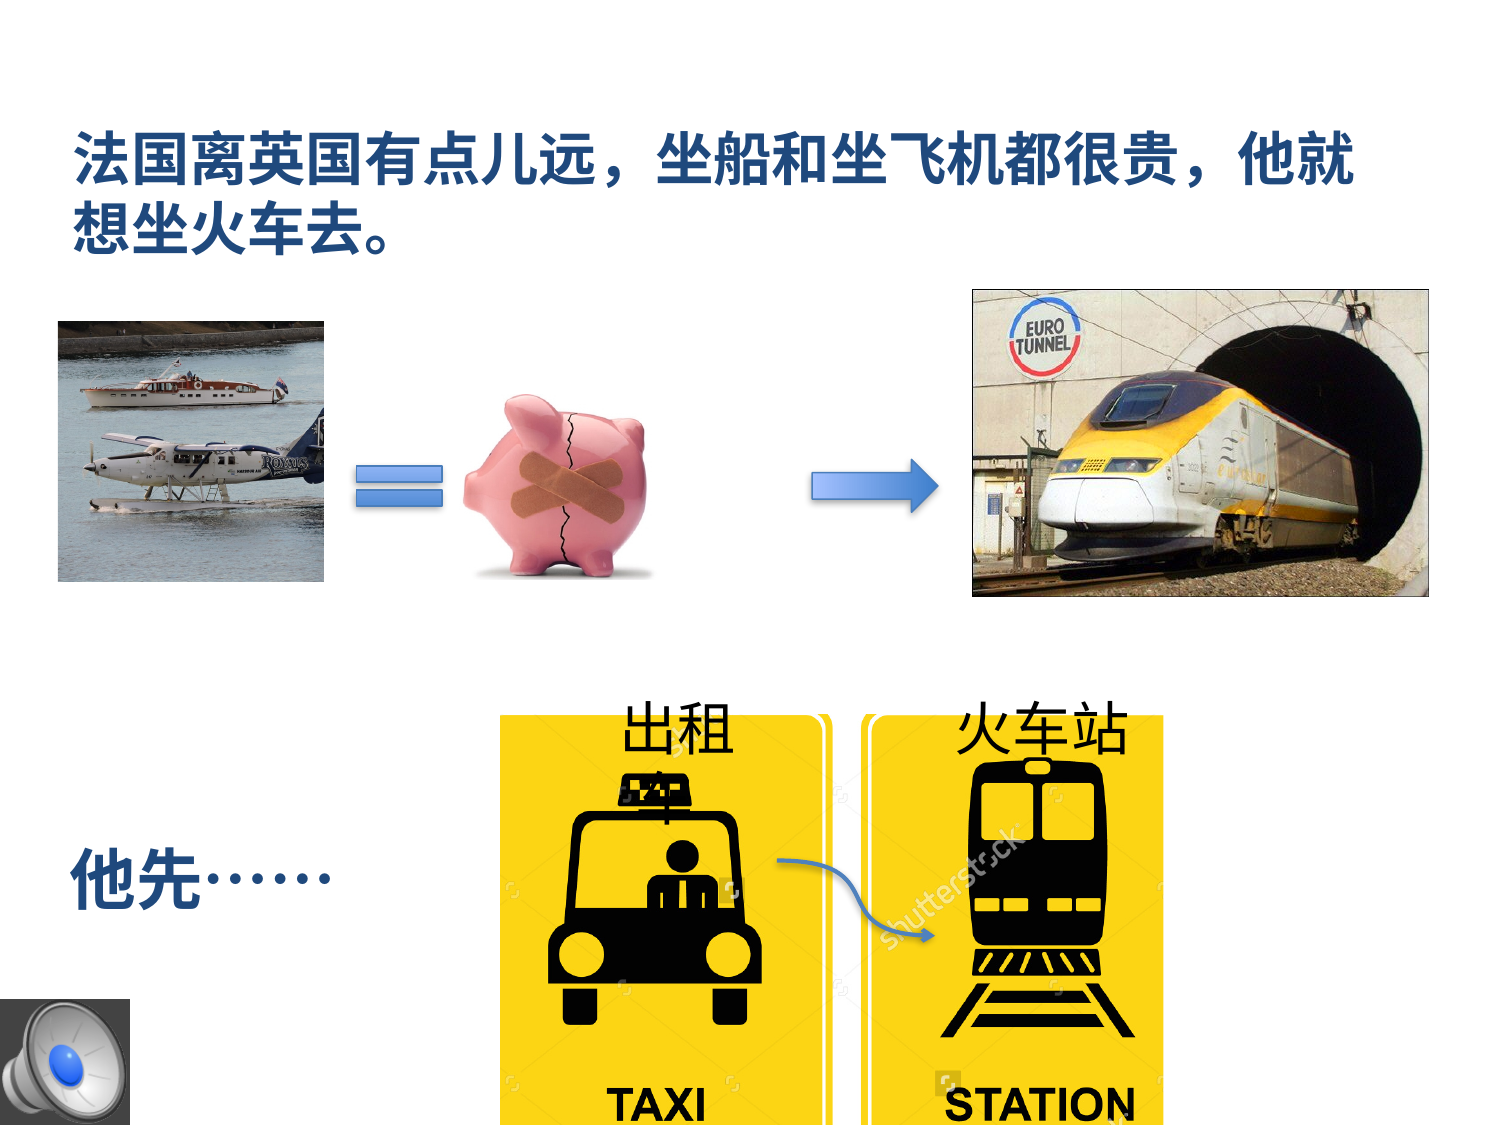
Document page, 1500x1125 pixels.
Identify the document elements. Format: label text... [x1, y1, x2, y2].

picture [971, 288, 1429, 598]
list 他先…… [54, 809, 494, 926]
picture [457, 394, 658, 581]
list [499, 714, 1164, 1125]
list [57, 321, 325, 583]
text_box [356, 465, 443, 483]
text_box 火车站 [939, 684, 1163, 713]
list 法国离英国有点儿远，坐船和坐飞机都很贵，他就想坐火车去。 [57, 35, 1428, 270]
text_box 出租车 [558, 684, 771, 712]
text_box [356, 489, 443, 507]
text_box [811, 458, 939, 513]
picture [0, 997, 132, 1125]
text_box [776, 860, 936, 936]
